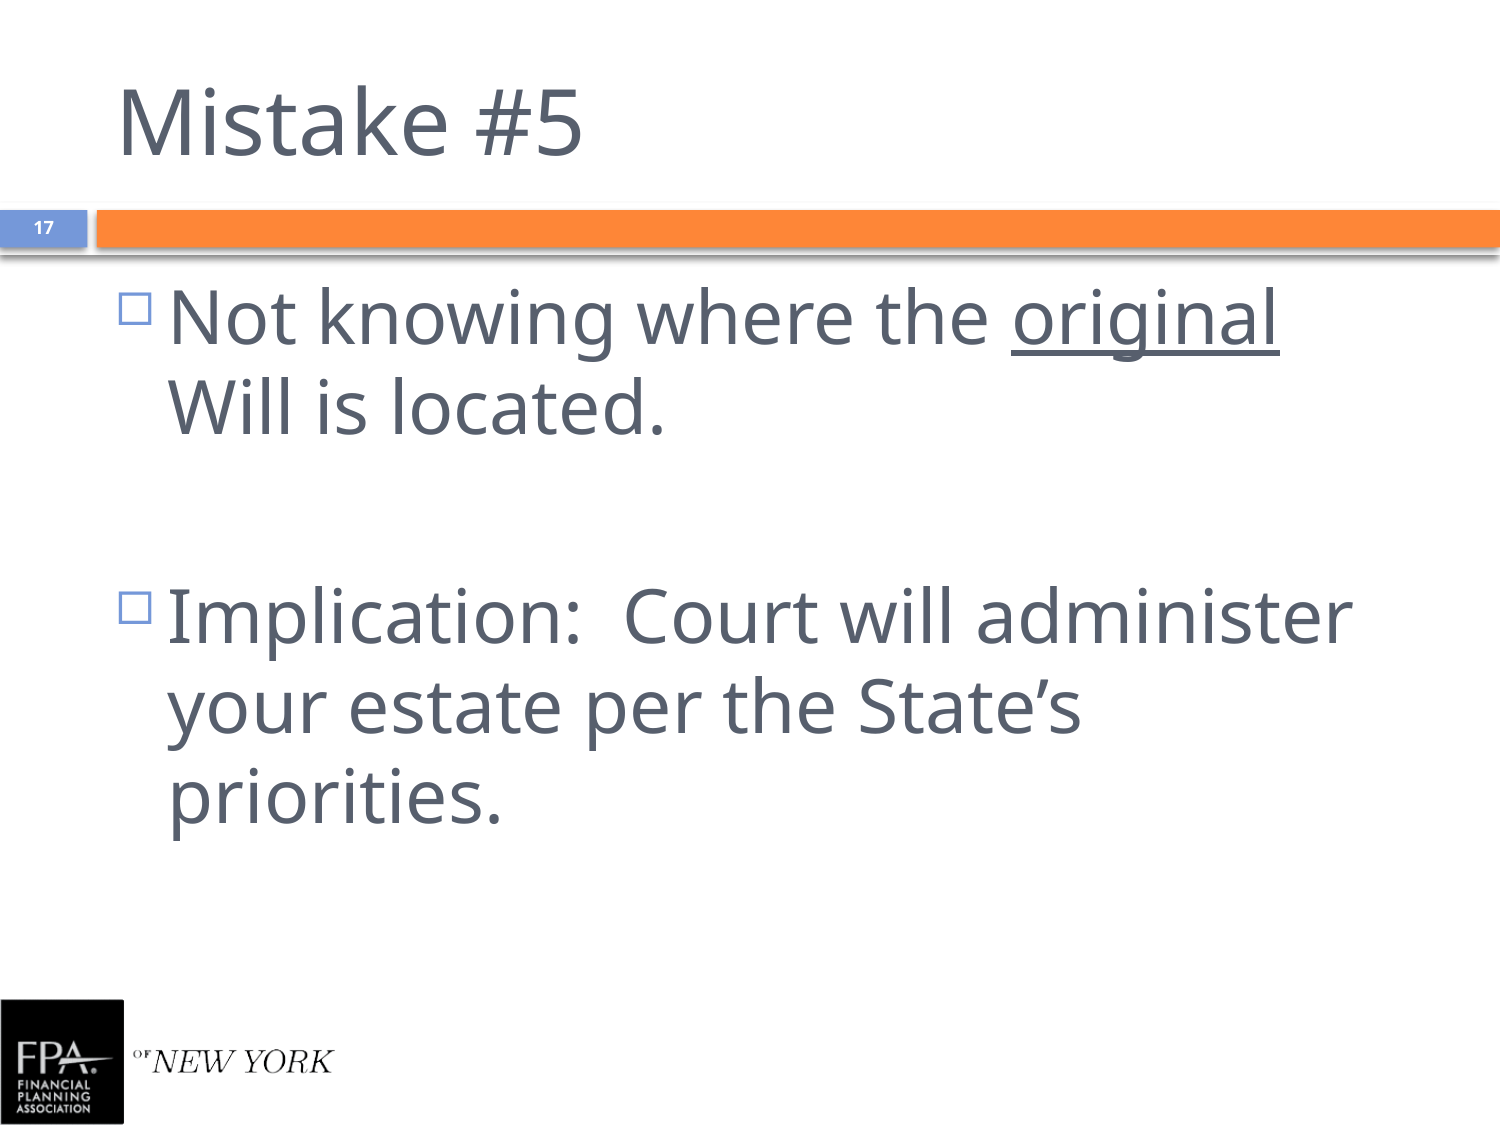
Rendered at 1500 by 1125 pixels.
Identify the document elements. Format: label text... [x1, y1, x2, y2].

title Mistake #5 [100, 37, 1438, 200]
list Not knowing where the original Will is located. Implication: Court will administer your estate per the State’s priorities. [100, 262, 1438, 1000]
picture [0, 999, 336, 1125]
slide_number 17 [0, 208, 88, 249]
